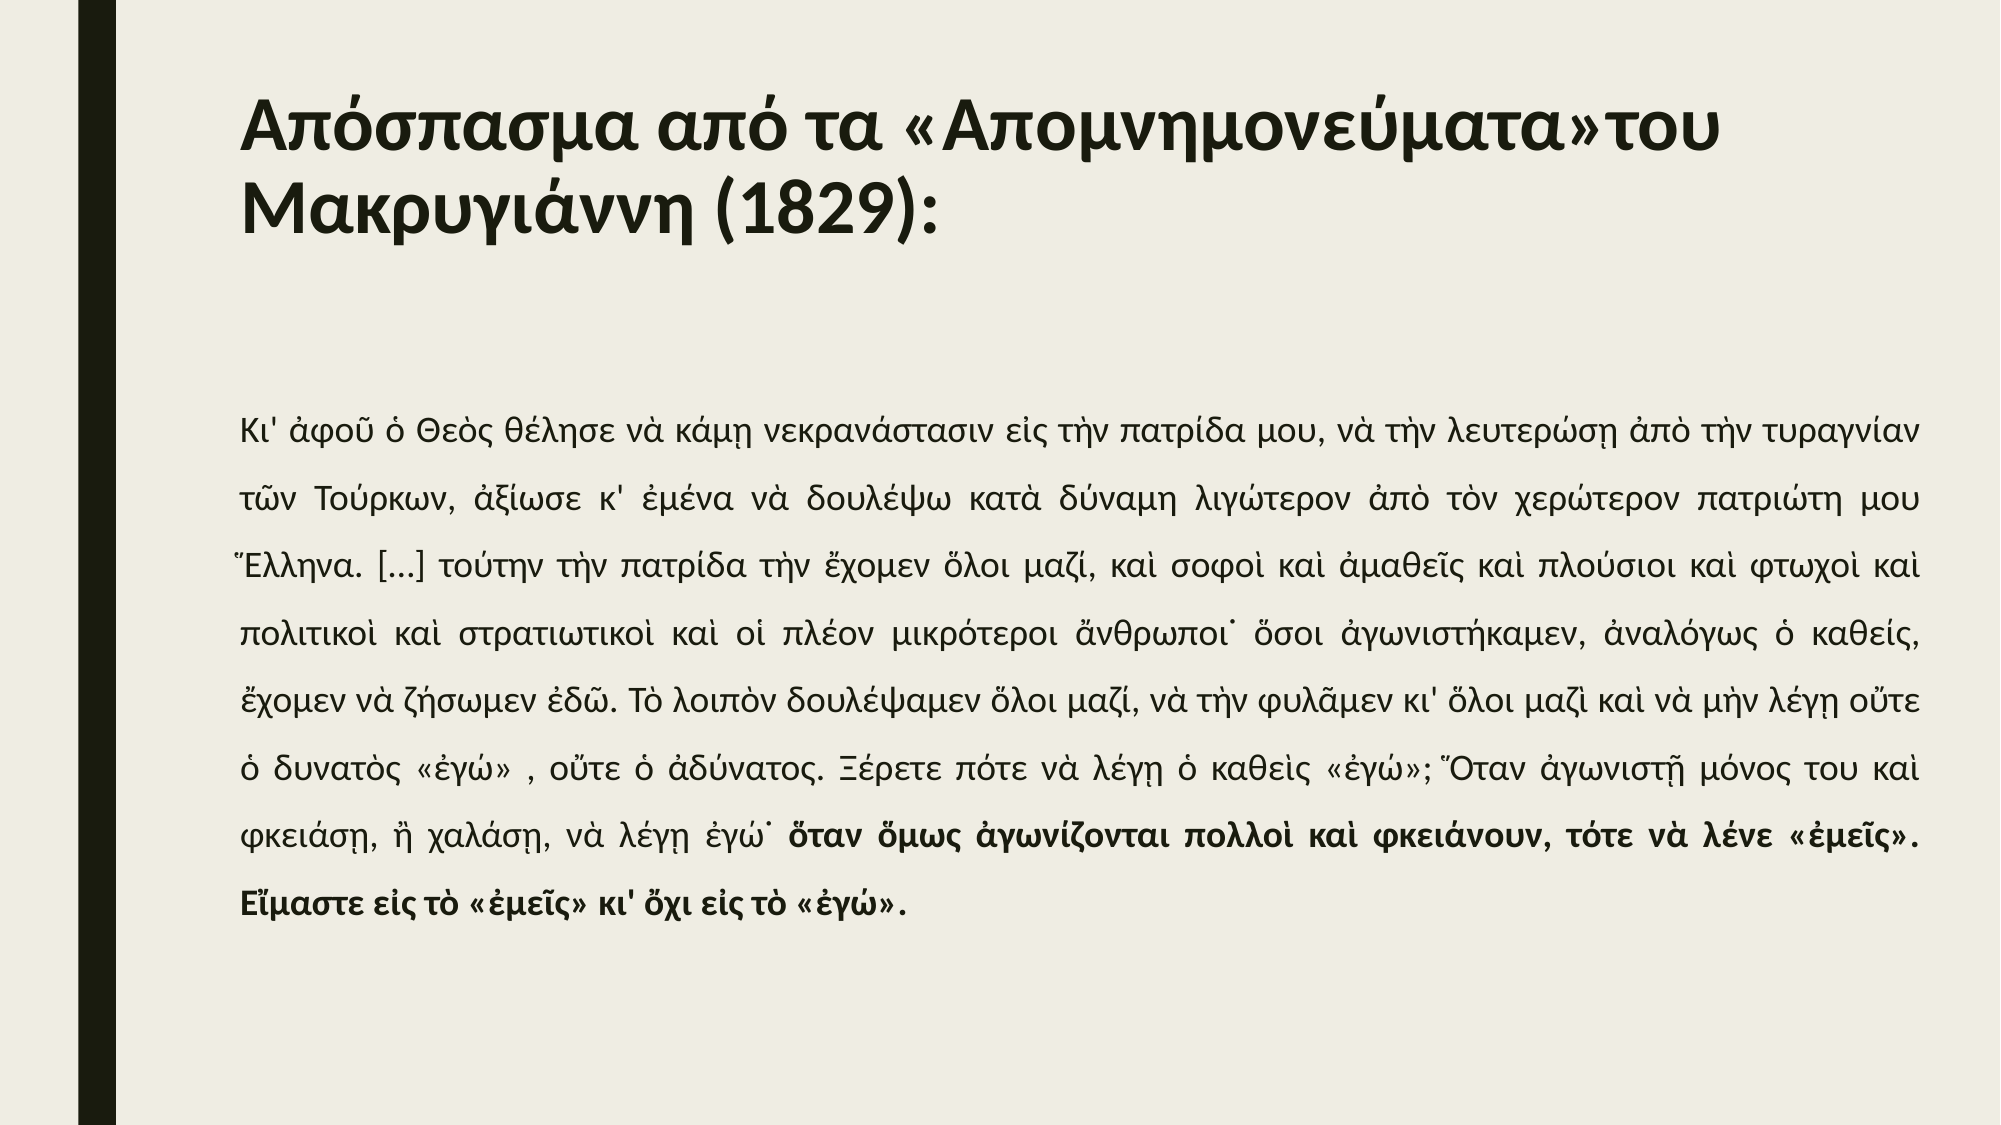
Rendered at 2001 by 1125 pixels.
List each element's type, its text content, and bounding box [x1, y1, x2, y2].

list Κι' ἀφοῦ ὁ Θεὸς θέλησε νὰ κάμῃ νεκρανάστασιν εἰς τὴν πατρίδα μου, νὰ τὴν λευτερώσῃ ἀπὸ τὴν τυραγνίαν τῶν Τούρκων, ἀξίωσε κ' ἐμένα νὰ δουλέψω κατὰ δύναμη λιγώτερον ἀπὸ τὸν χερώτερον πατριώτη μου Ἕλληνα. […] τούτην τὴν πατρίδα τὴν ἔχομεν ὅλοι μαζί, καὶ σοφοὶ καὶ ἀμαθεῖς καὶ πλούσιοι καὶ φτωχοὶ καὶ πολιτικοὶ καὶ στρατιωτικοὶ καὶ οἱ πλέον μικρότεροι ἄνθρωποι˙ ὅσοι ἀγωνιστήκαμεν, ἀναλόγως ὁ καθείς, ἔχομεν νὰ ζήσωμεν ἐδῶ. Τὸ λοιπὸν δουλέψαμεν ὅλοι μαζί, νὰ τὴν φυλᾶμεν κι' ὅλοι μαζὶ καὶ νὰ μὴν λέγῃ οὔτε ὁ δυνατὸς «ἐγώ» , οὔτε ὁ ἀδύνατος. Ξέρετε πότε νὰ λέγῃ ὁ καθεὶς «ἐγώ»; Ὅταν ἀγωνιστῇ μόνος του καὶ φκειάσῃ, ἢ χαλάσῃ, νὰ λέγῃ ἐγώ˙ ὅταν ὅμως ἀγωνίζονται πολλοὶ καὶ φκειάνουν, τότε νὰ λένε «ἐμεῖς». Εἴμαστε εἰς τὸ «ἐμεῖς» κι' ὄχι εἰς τὸ «ἐγώ». [225, 375, 1937, 1049]
title Απόσπασμα από τα «Απομνημονεύματα»του Μακρυγιάννη (1829): [225, 76, 1879, 357]
